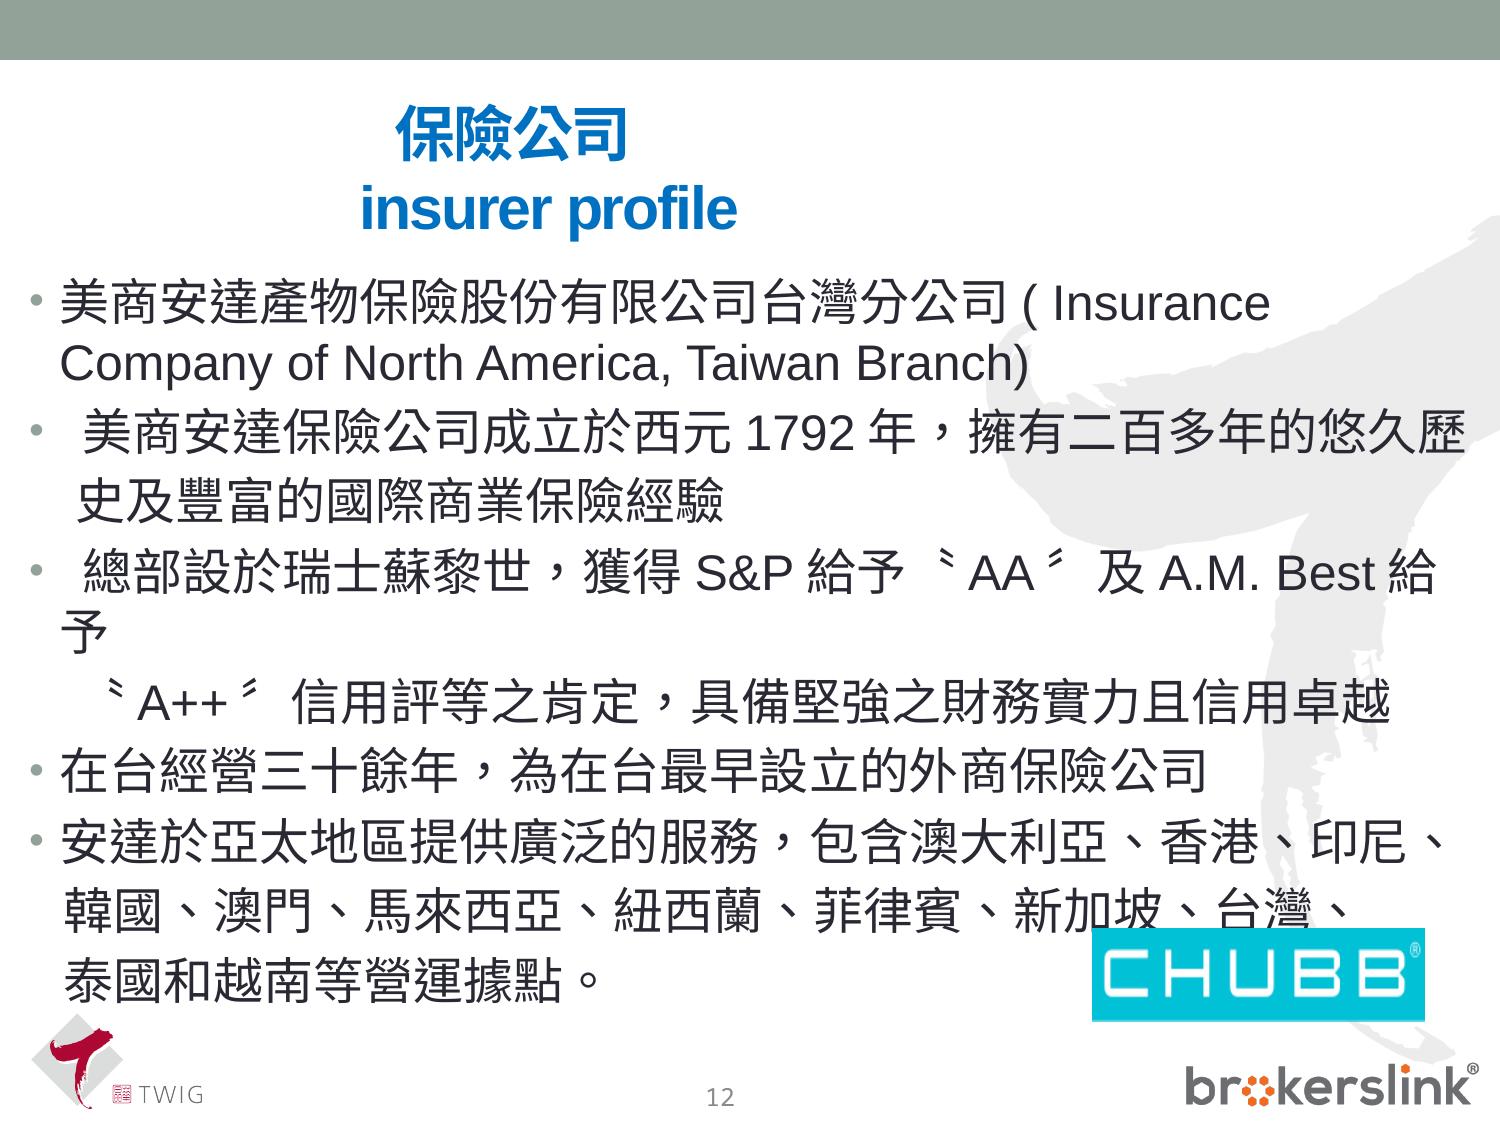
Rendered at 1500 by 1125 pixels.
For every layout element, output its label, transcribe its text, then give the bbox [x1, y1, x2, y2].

title 保險公司 insurer profile [75, 87, 1425, 250]
picture [1091, 927, 1426, 1022]
list 美商安達產物保險股份有限公司台灣分公司( Insurance Company of North America, Taiwan Branch) 美商安達保險公司成立於西元1792年，擁有二百多年的悠久歷 史及豐富的國際商業保險經驗 總部設於瑞士蘇黎世，獲得S&P給予〝AA〞及A.M. Best給予 〝A++〞信用評等之肯定，具備堅強之財務實力且信用卓越 在台經營三十餘年，為在台最早設立的外商保險公司 安達於亞太地區提供廣泛的服務，包含澳大利亞、香港、印尼、 韓國、澳門、馬來西亞、紐西蘭、菲律賓、新加坡、台灣、 泰國和越南等營運據點。 [14, 262, 1489, 1063]
picture [31, 1063, 202, 1112]
picture [1180, 1063, 1481, 1112]
text_box 12 [399, 1068, 750, 1125]
